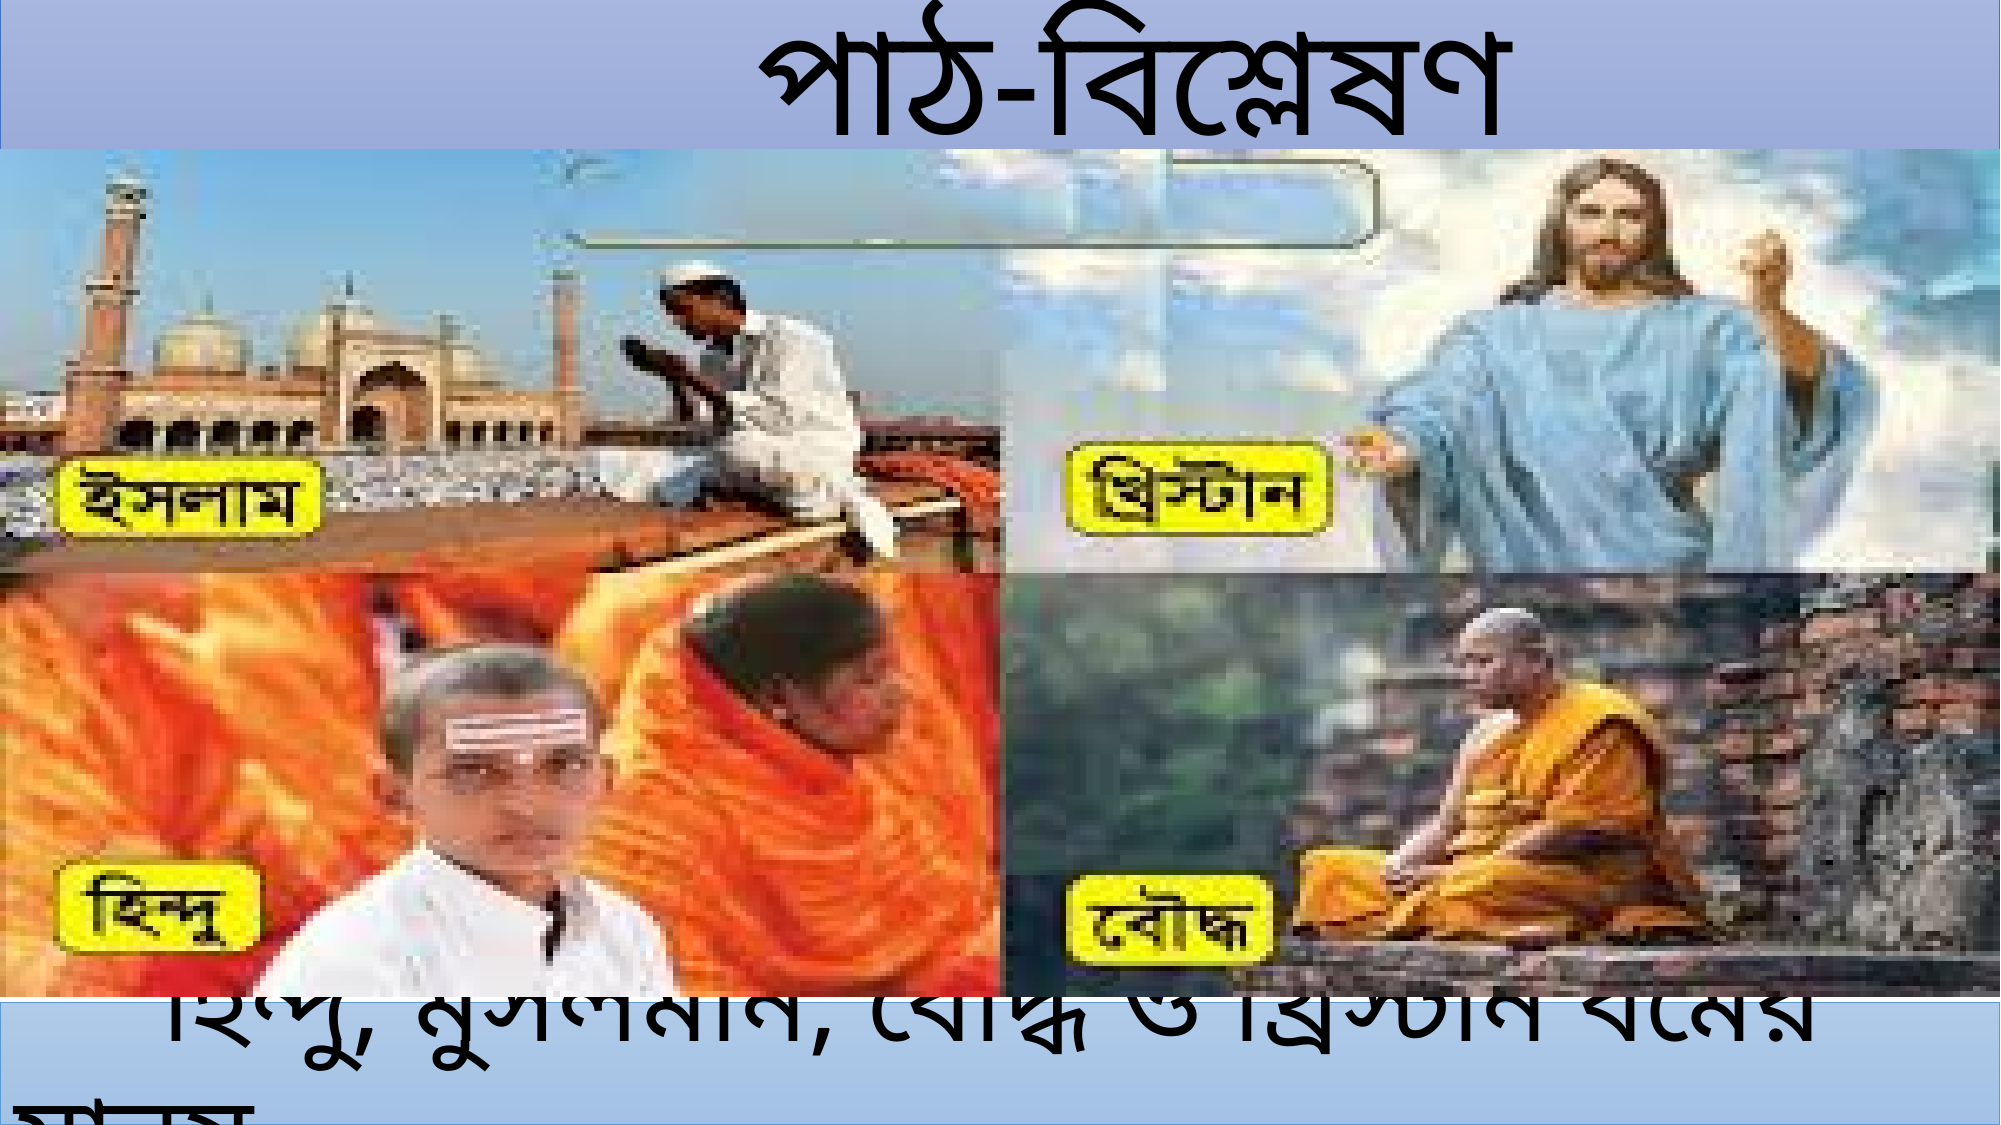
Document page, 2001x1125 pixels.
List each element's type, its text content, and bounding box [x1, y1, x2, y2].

text_box পাঠ-বিশ্লেষণ [0, 0, 2000, 149]
text_box হিন্দু, মুসলমান, বৌদ্ধ ও খ্রিস্টান ধর্মের মানুষ [0, 1002, 2000, 1125]
picture [0, 149, 2000, 997]
